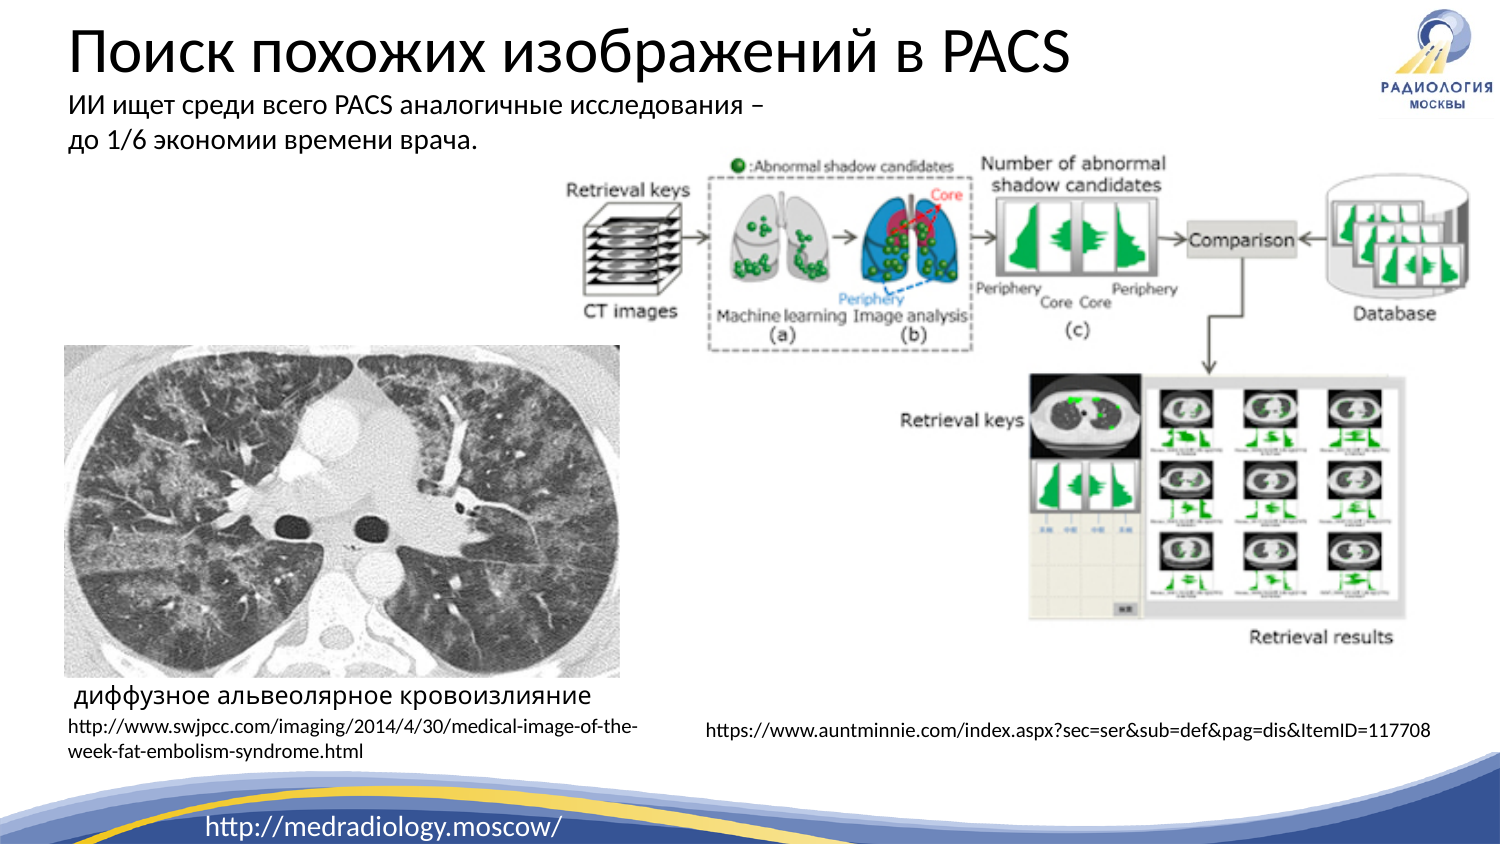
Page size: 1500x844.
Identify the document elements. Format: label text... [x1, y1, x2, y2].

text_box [0, 752, 1500, 844]
text_box https://www.auntminnie.com/index.aspx?sec=ser&sub=def&pag=dis&ItemID=117708 [690, 709, 1500, 750]
text_box http://www.swjpcc.com/imaging/2014/4/30/medical-image-of-the-week-fat-embolism-syndrome.html [53, 704, 662, 750]
picture [64, 146, 1471, 679]
picture [1378, 8, 1495, 123]
title Поиск похожих изображений в PACS ИИ ищет среди всего PACS аналогичные исследования – до 1/6 экономии времени врача. [53, 0, 1447, 164]
text_box диффузное альвеолярное кровоизлияние [58, 671, 809, 717]
